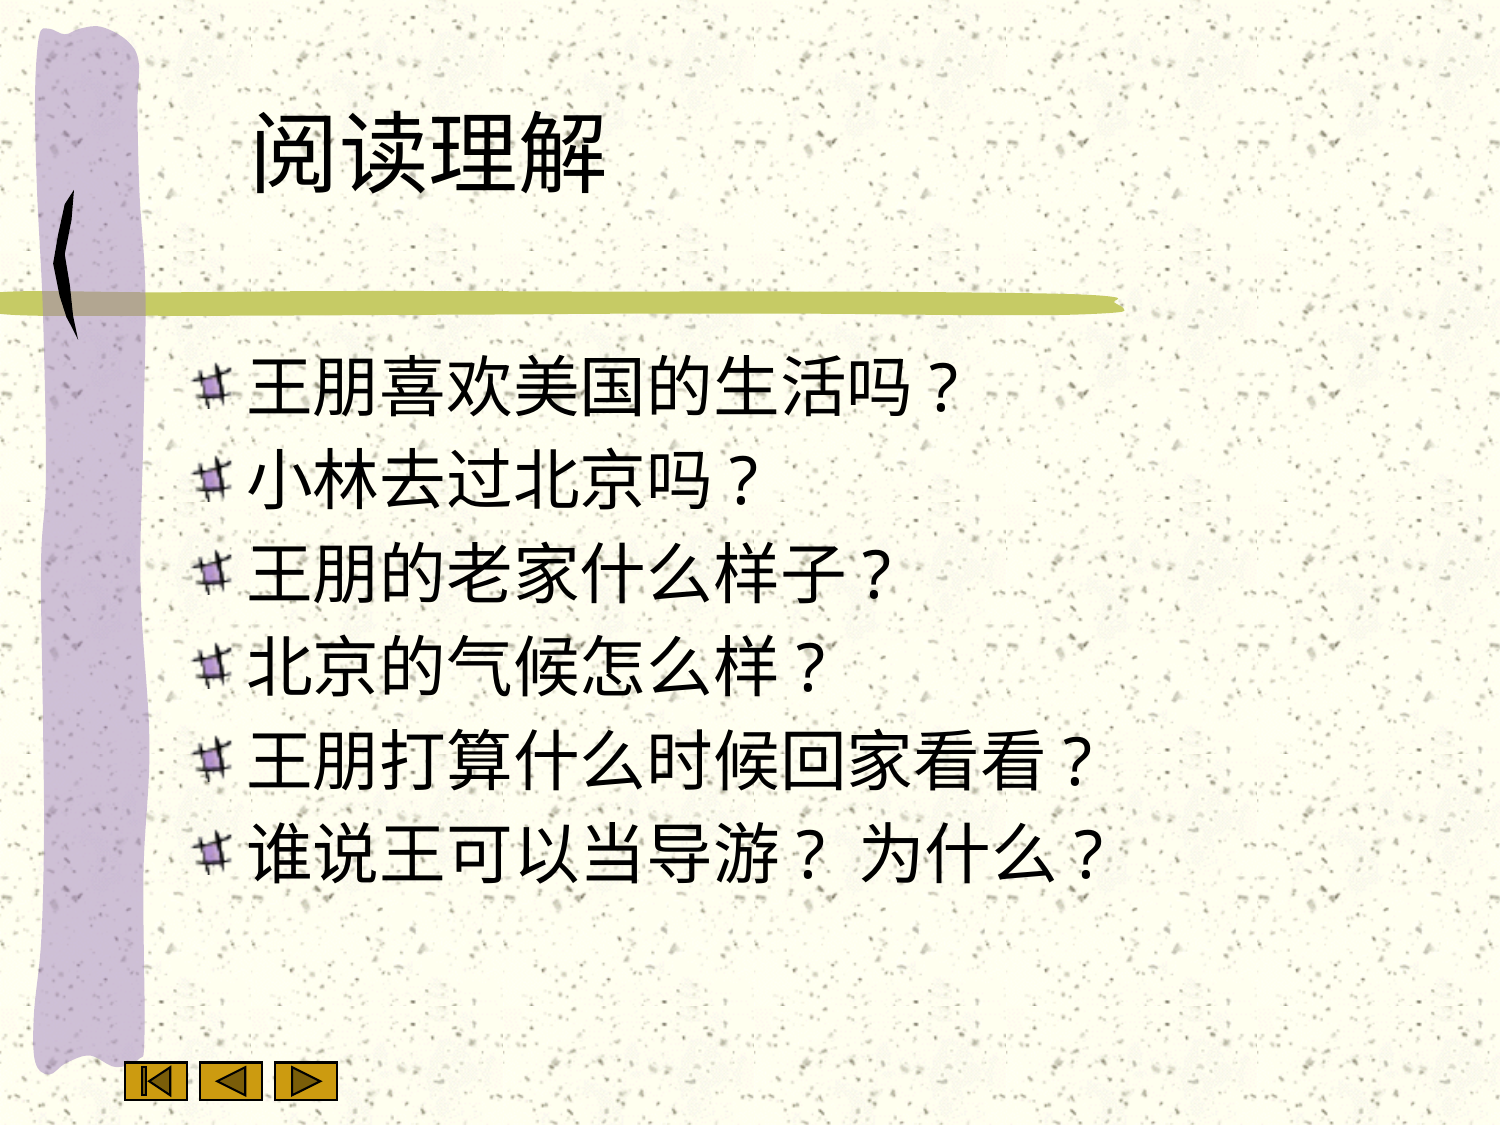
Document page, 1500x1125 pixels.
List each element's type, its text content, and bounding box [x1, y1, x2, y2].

list 王朋喜欢美国的生活吗? 小林去过北京吗? 王朋的老家什么样子? 北京的气候怎么样? 王朋打算什么时候回家看看? 谁说王可以当导游? 为什么? [174, 337, 1451, 1013]
picture [0, 0, 1500, 1125]
title 阅读理解 [84, 89, 1496, 213]
